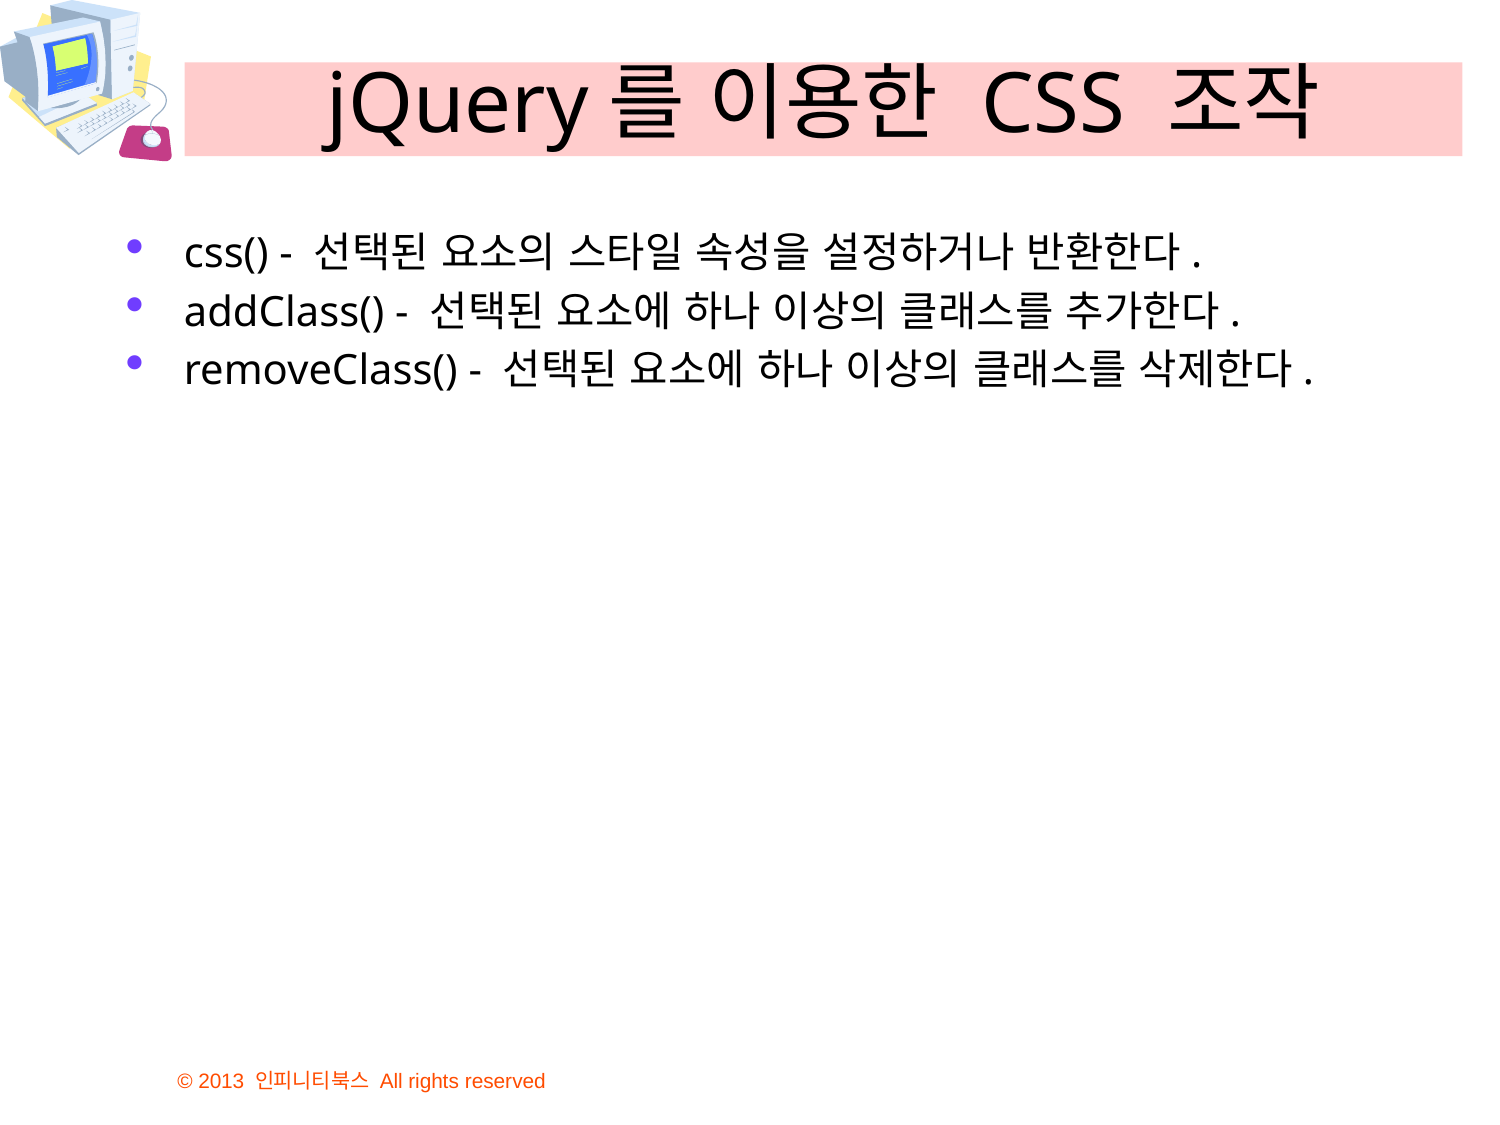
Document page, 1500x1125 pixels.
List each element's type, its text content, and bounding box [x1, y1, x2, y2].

list css() - 선택된 요소의 스타일 속성을 설정하거나 반환한다. addClass() - 선택된 요소에 하나 이상의 클래스를 추가한다. removeClass() - 선택된 요소에 하나 이상의 클래스를 삭제한다. [112, 218, 1460, 900]
title jQuery를 이용한 CSS 조작 [184, 62, 1463, 157]
